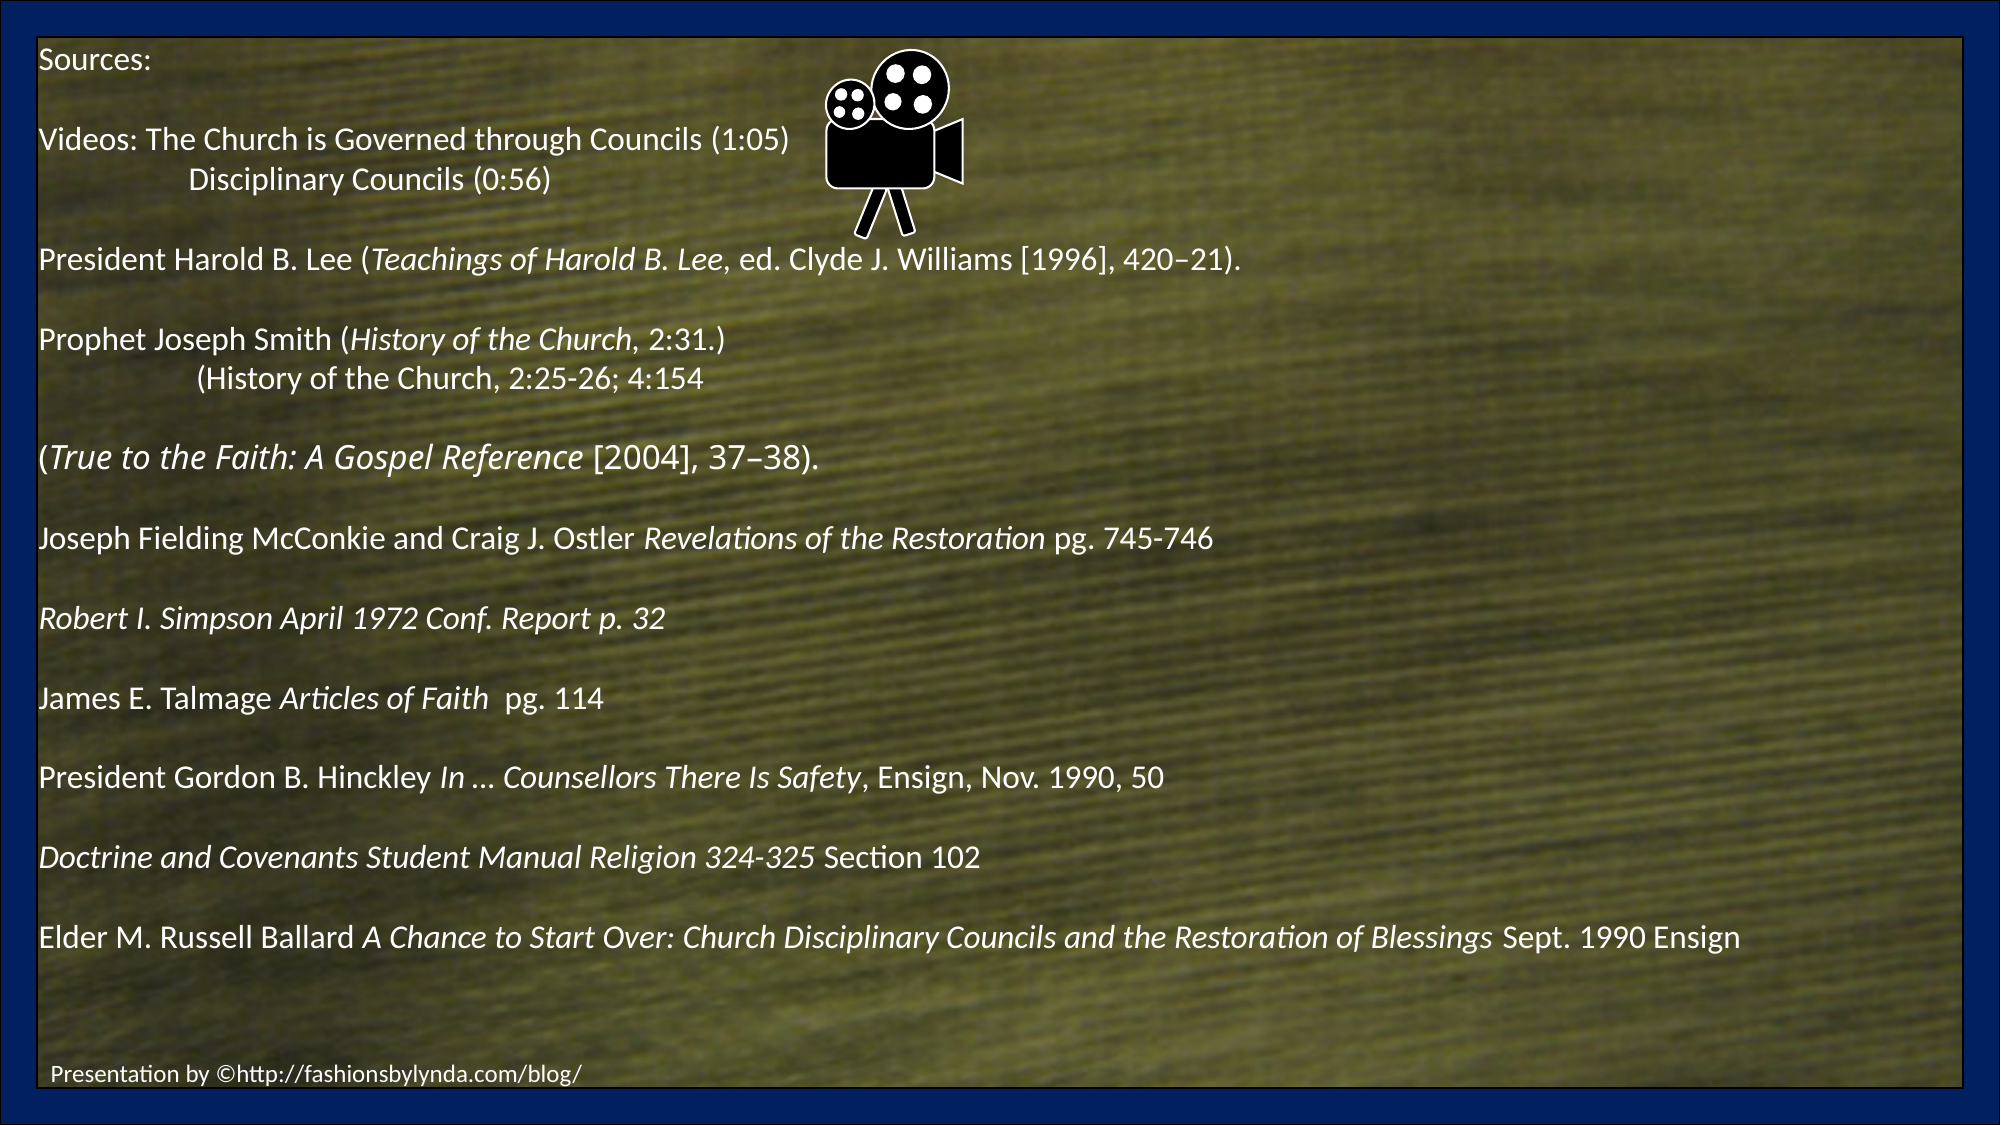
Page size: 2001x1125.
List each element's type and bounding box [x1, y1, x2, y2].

picture [1, 0, 1999, 1125]
text_box [826, 49, 963, 239]
